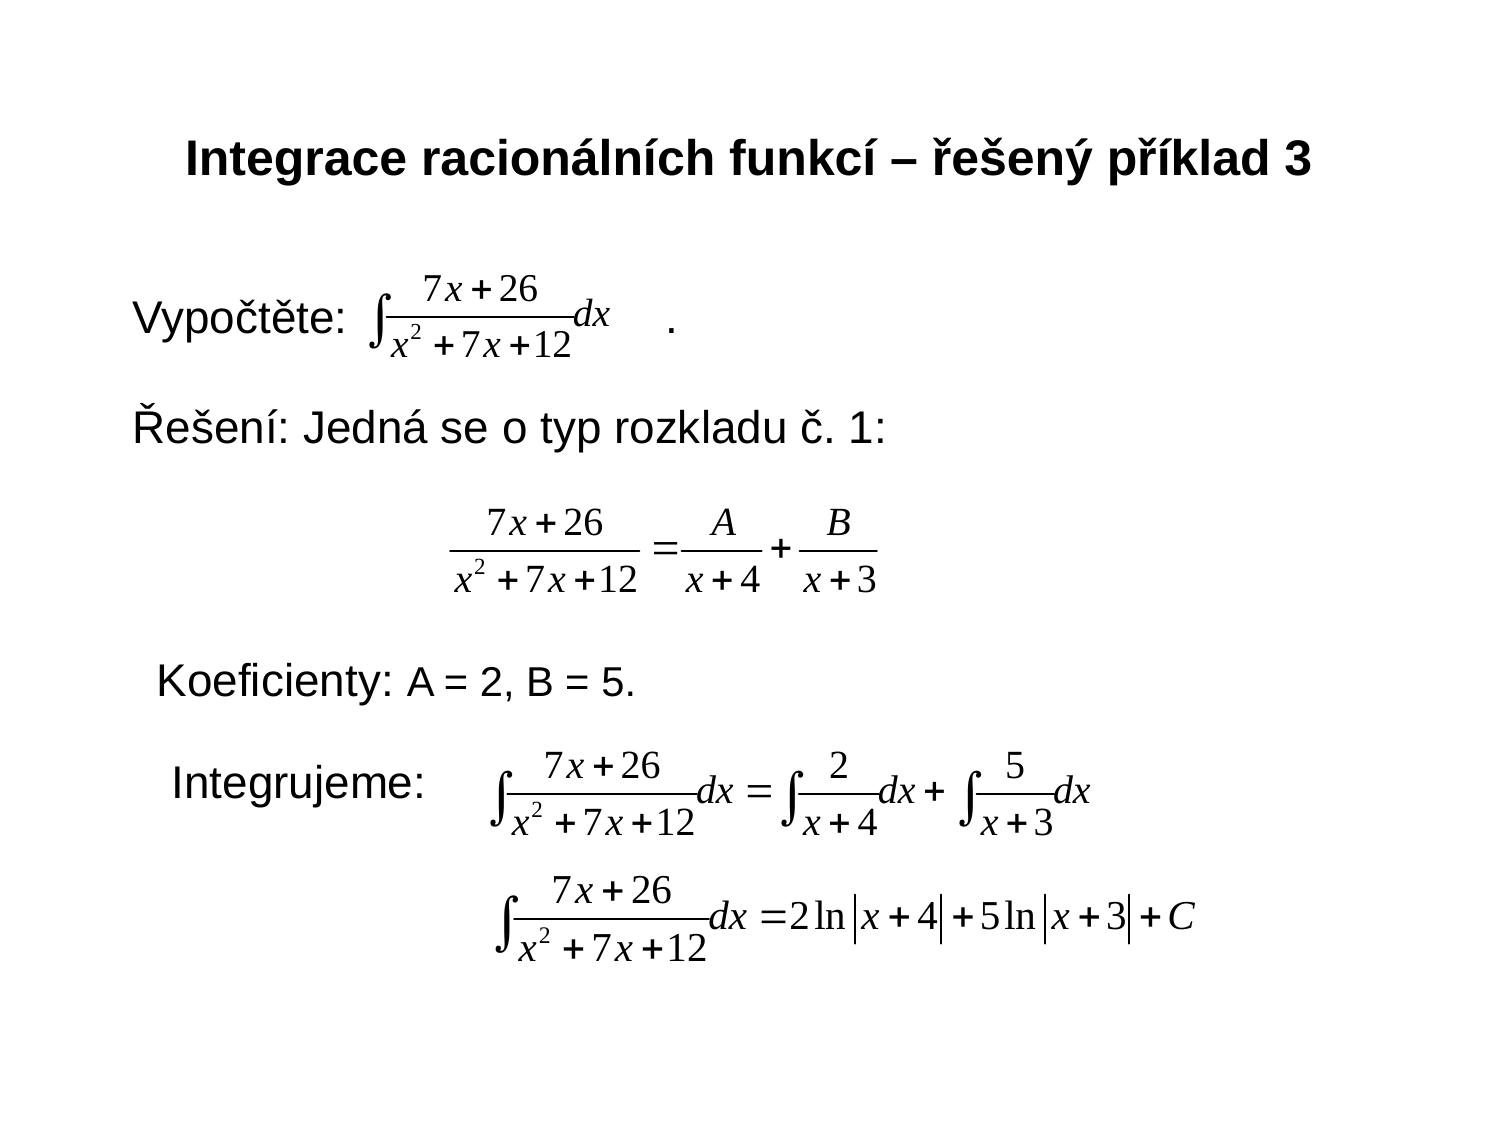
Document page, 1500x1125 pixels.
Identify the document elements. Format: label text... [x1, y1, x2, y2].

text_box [482, 864, 1204, 971]
text_box Koeficienty: A = 2, B = 5. [142, 643, 652, 714]
text_box Vypočtěte: . Řešení: Jedná se o typ rozkladu č. 1: [117, 280, 1273, 461]
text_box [356, 264, 617, 367]
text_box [443, 497, 887, 601]
text_box Integrace racionálních funkcí – řešený příklad 3 [55, 118, 1444, 193]
text_box [52, 529, 1444, 874]
text_box [52, 254, 1444, 528]
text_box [477, 740, 1098, 845]
text_box Integrujeme: [156, 745, 442, 816]
